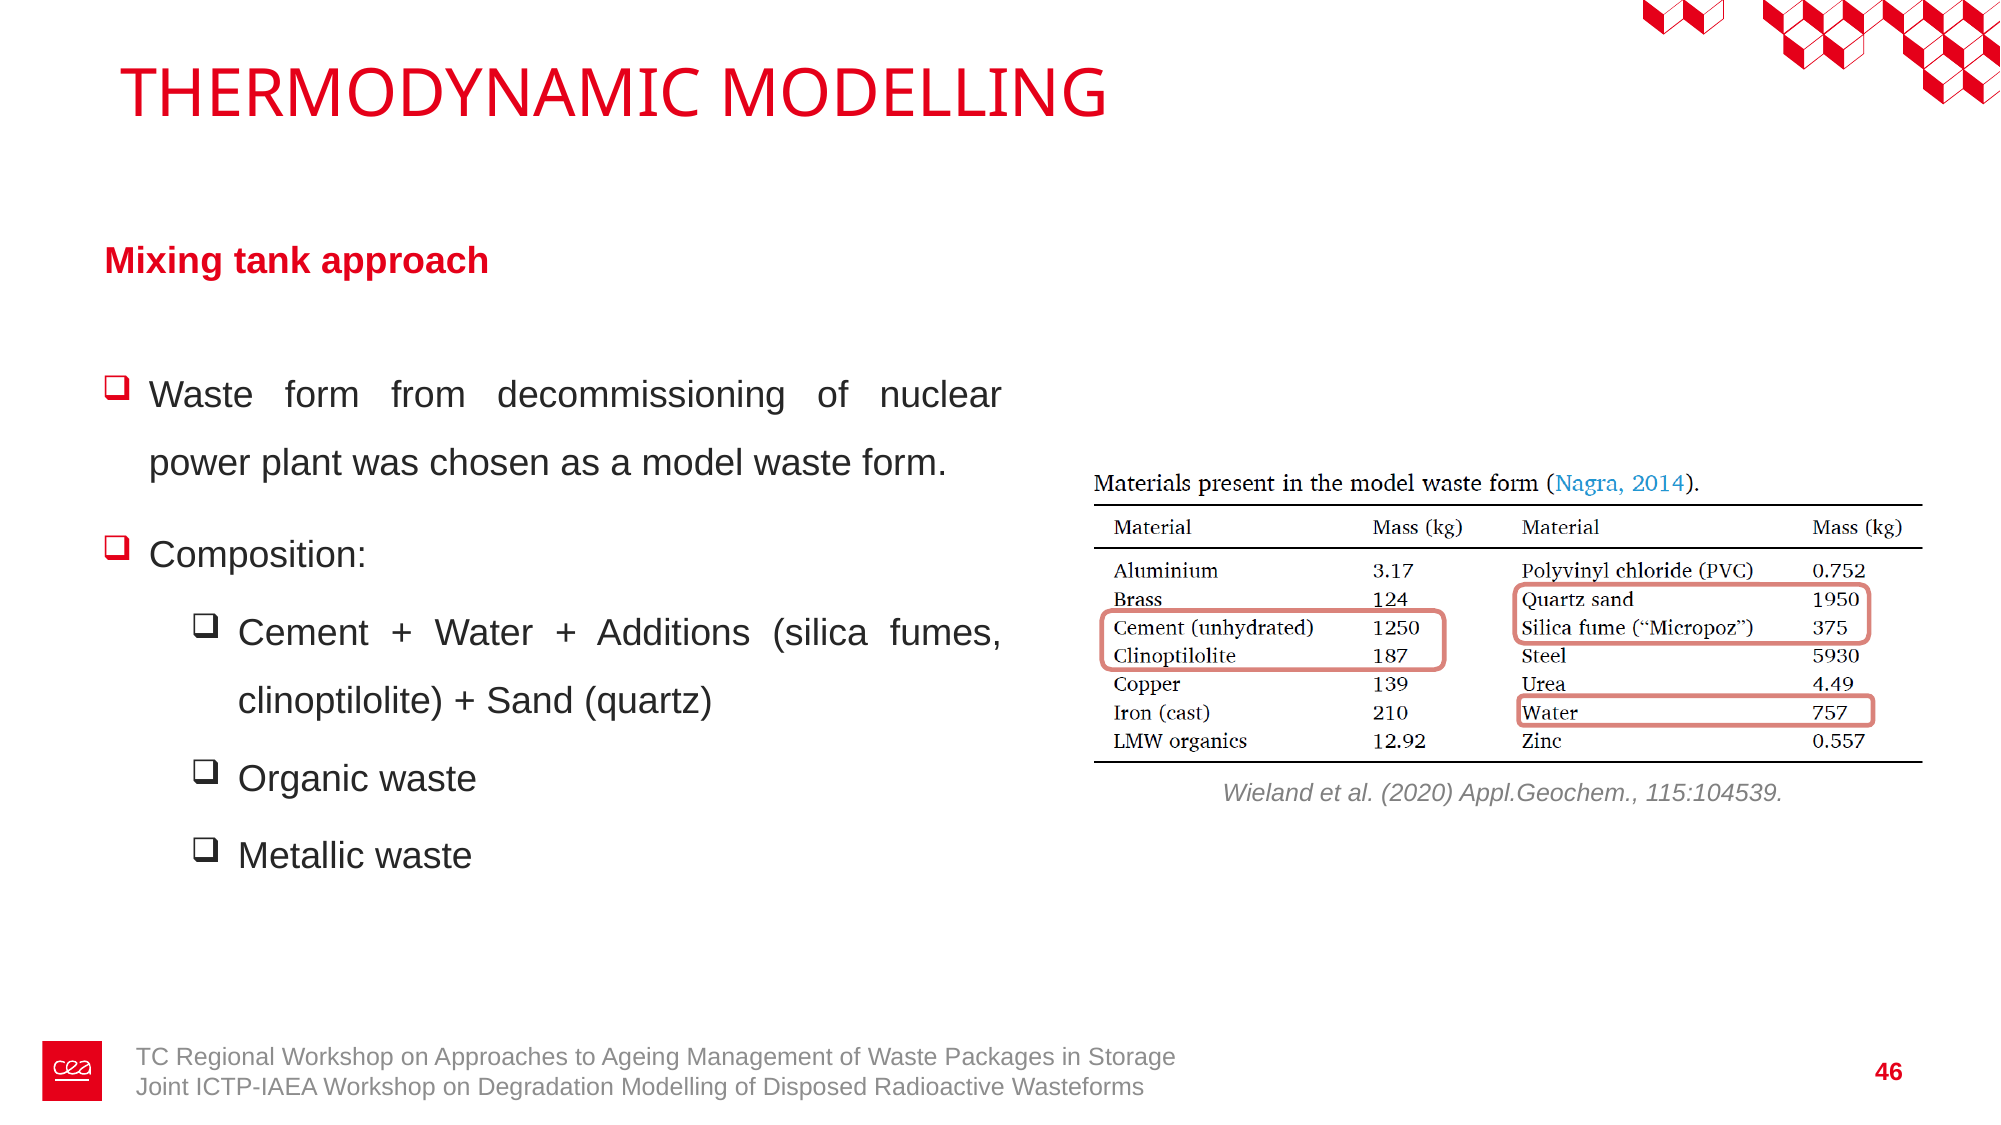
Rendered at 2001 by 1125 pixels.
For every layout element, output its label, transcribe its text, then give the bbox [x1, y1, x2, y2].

text_box Mixing tank approach [104, 229, 1865, 336]
picture [1084, 466, 1928, 769]
title THERMODYNAMIC MODELLING [120, 51, 1880, 195]
text_box Wieland et al. (2020) Appl.Geochem., 115:104539. [1207, 769, 1805, 814]
list Waste form from decommissioning of nuclear power plant was chosen as a model waste form. Composition: Cement + Water + Additions (silica fumes, clinoptilolite) + Sand (quartz) Organic waste Metallic waste [102, 340, 1003, 1041]
footer TC Regional Workshop on Approaches to Ageing Management of Waste Packages in Storage Joint ICTP-IAEA Workshop on Degradation Modelling of Disposed Radioactive Wasteforms [120, 1040, 1571, 1101]
slide_number 46 [1804, 1040, 1919, 1101]
